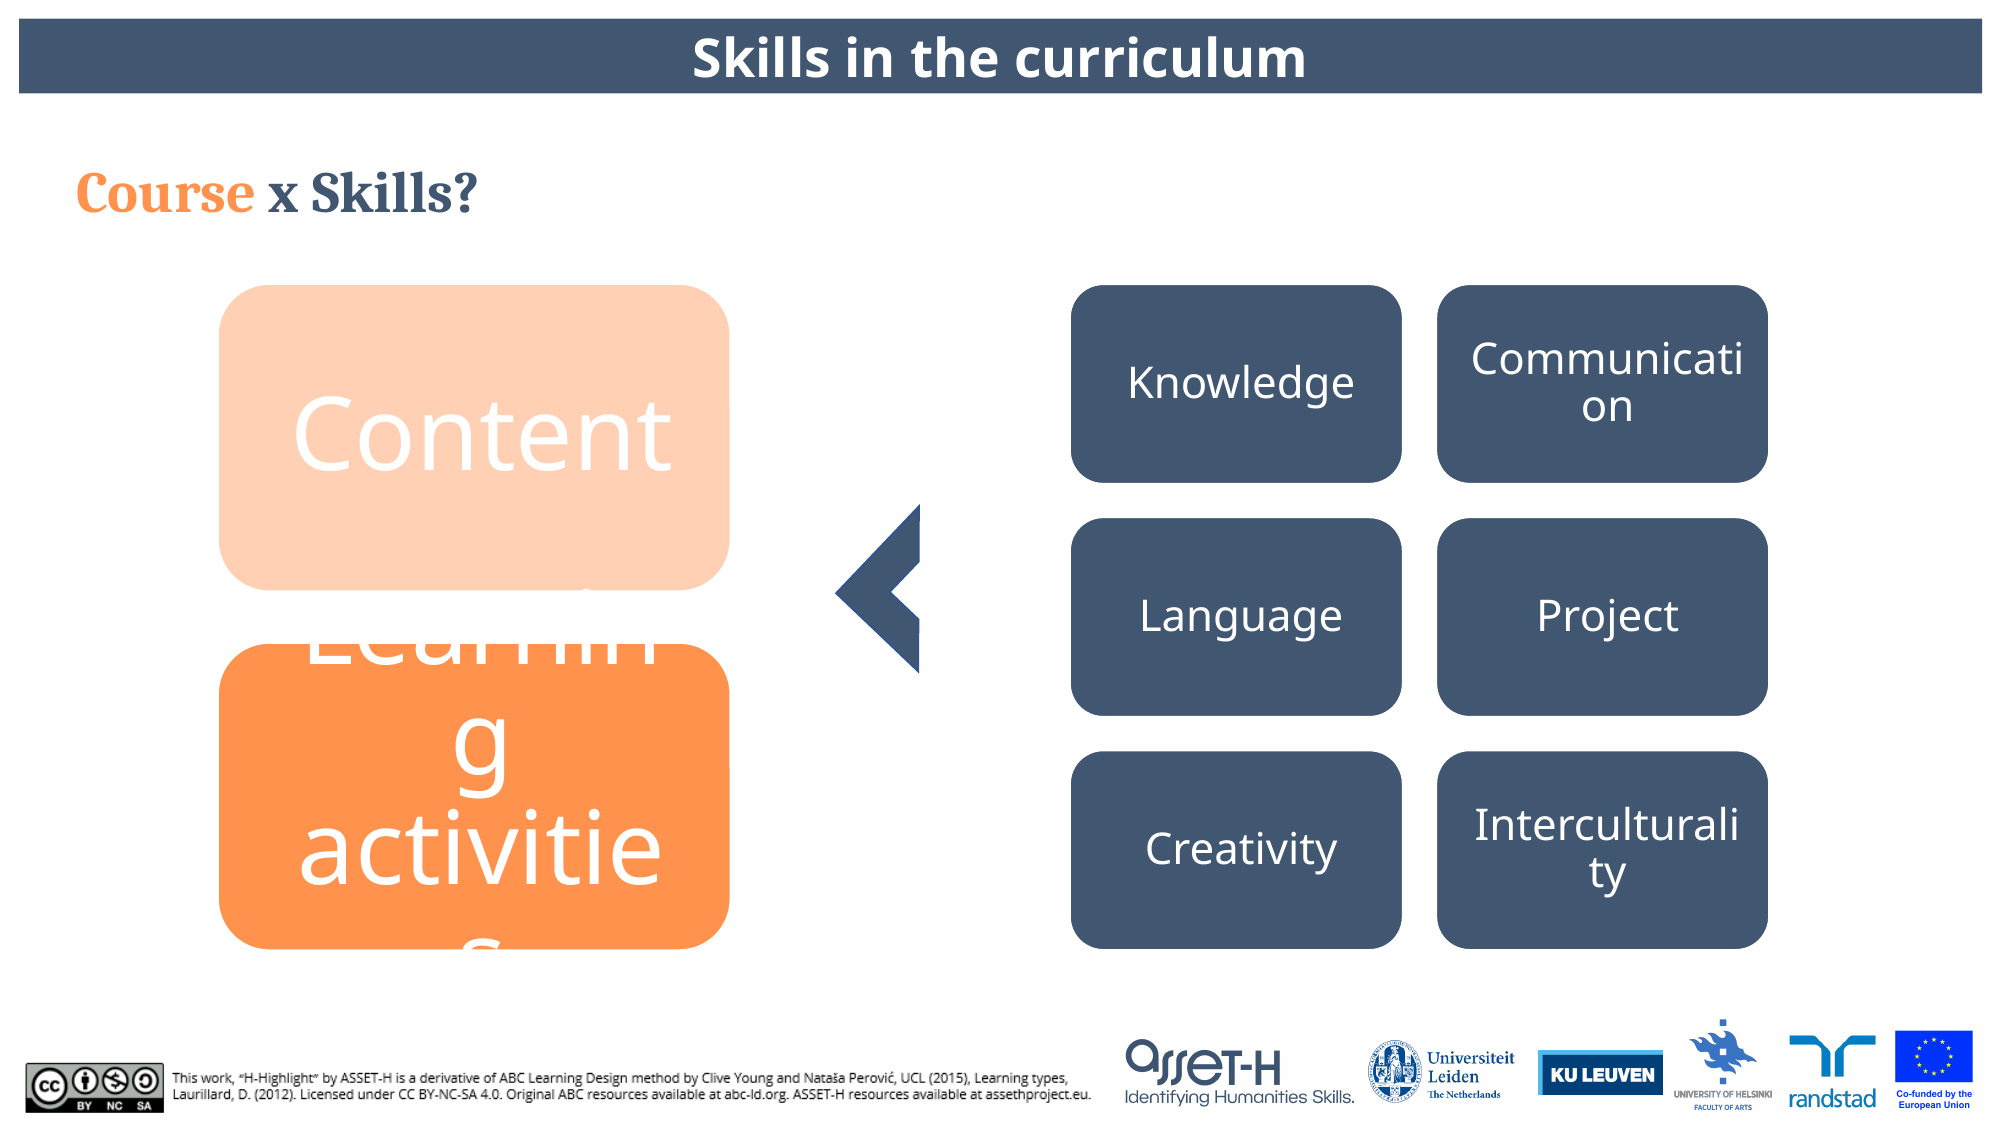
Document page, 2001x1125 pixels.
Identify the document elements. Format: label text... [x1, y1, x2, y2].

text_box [919, 283, 1920, 951]
picture [22, 1053, 1096, 1118]
picture [1538, 1050, 1663, 1095]
text_box Skills in the curriculum [19, 18, 1983, 94]
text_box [0, 283, 919, 951]
picture [1122, 1034, 1356, 1109]
text_box Course x Skills? [65, 148, 1390, 283]
picture [1668, 1013, 1778, 1117]
picture [1886, 1021, 1982, 1118]
